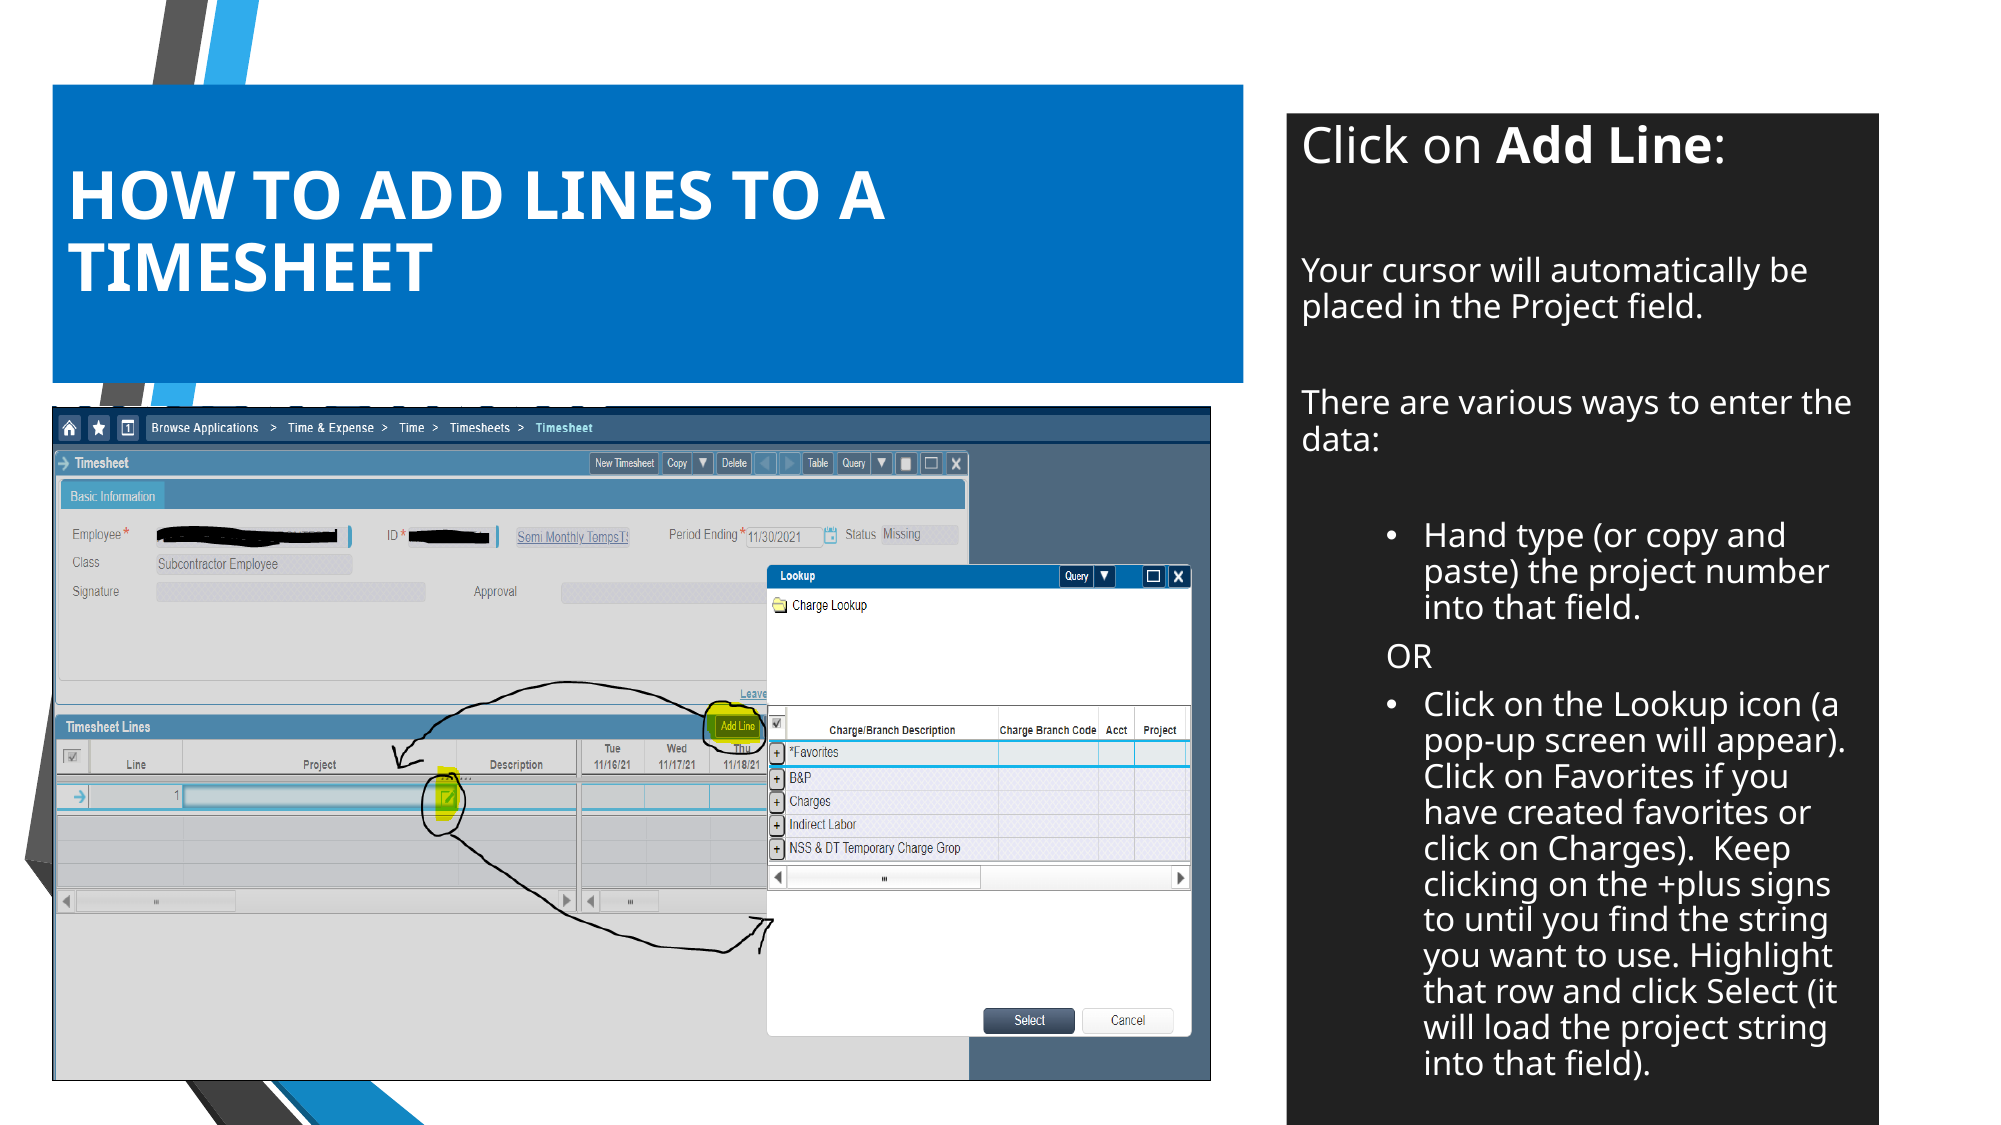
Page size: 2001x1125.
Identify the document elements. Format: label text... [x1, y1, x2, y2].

text_box Click on Add Line: Your cursor will automatically be placed in the Project field. There are various ways to enter the data: Hand type (or copy and paste) the project number into that field. OR Click on the Lookup icon (a pop-up screen will appear). Click on Favorites if you have created favorites or click on Charges). Keep clicking on the +plus signs to until you find the string you want to use. Highlight that row and click Select (it will load the project string into that field). [1286, 113, 1879, 1125]
picture [52, 406, 1211, 1081]
text_box HOW TO ADD LINES TO A TIMESHEET [52, 84, 1244, 383]
